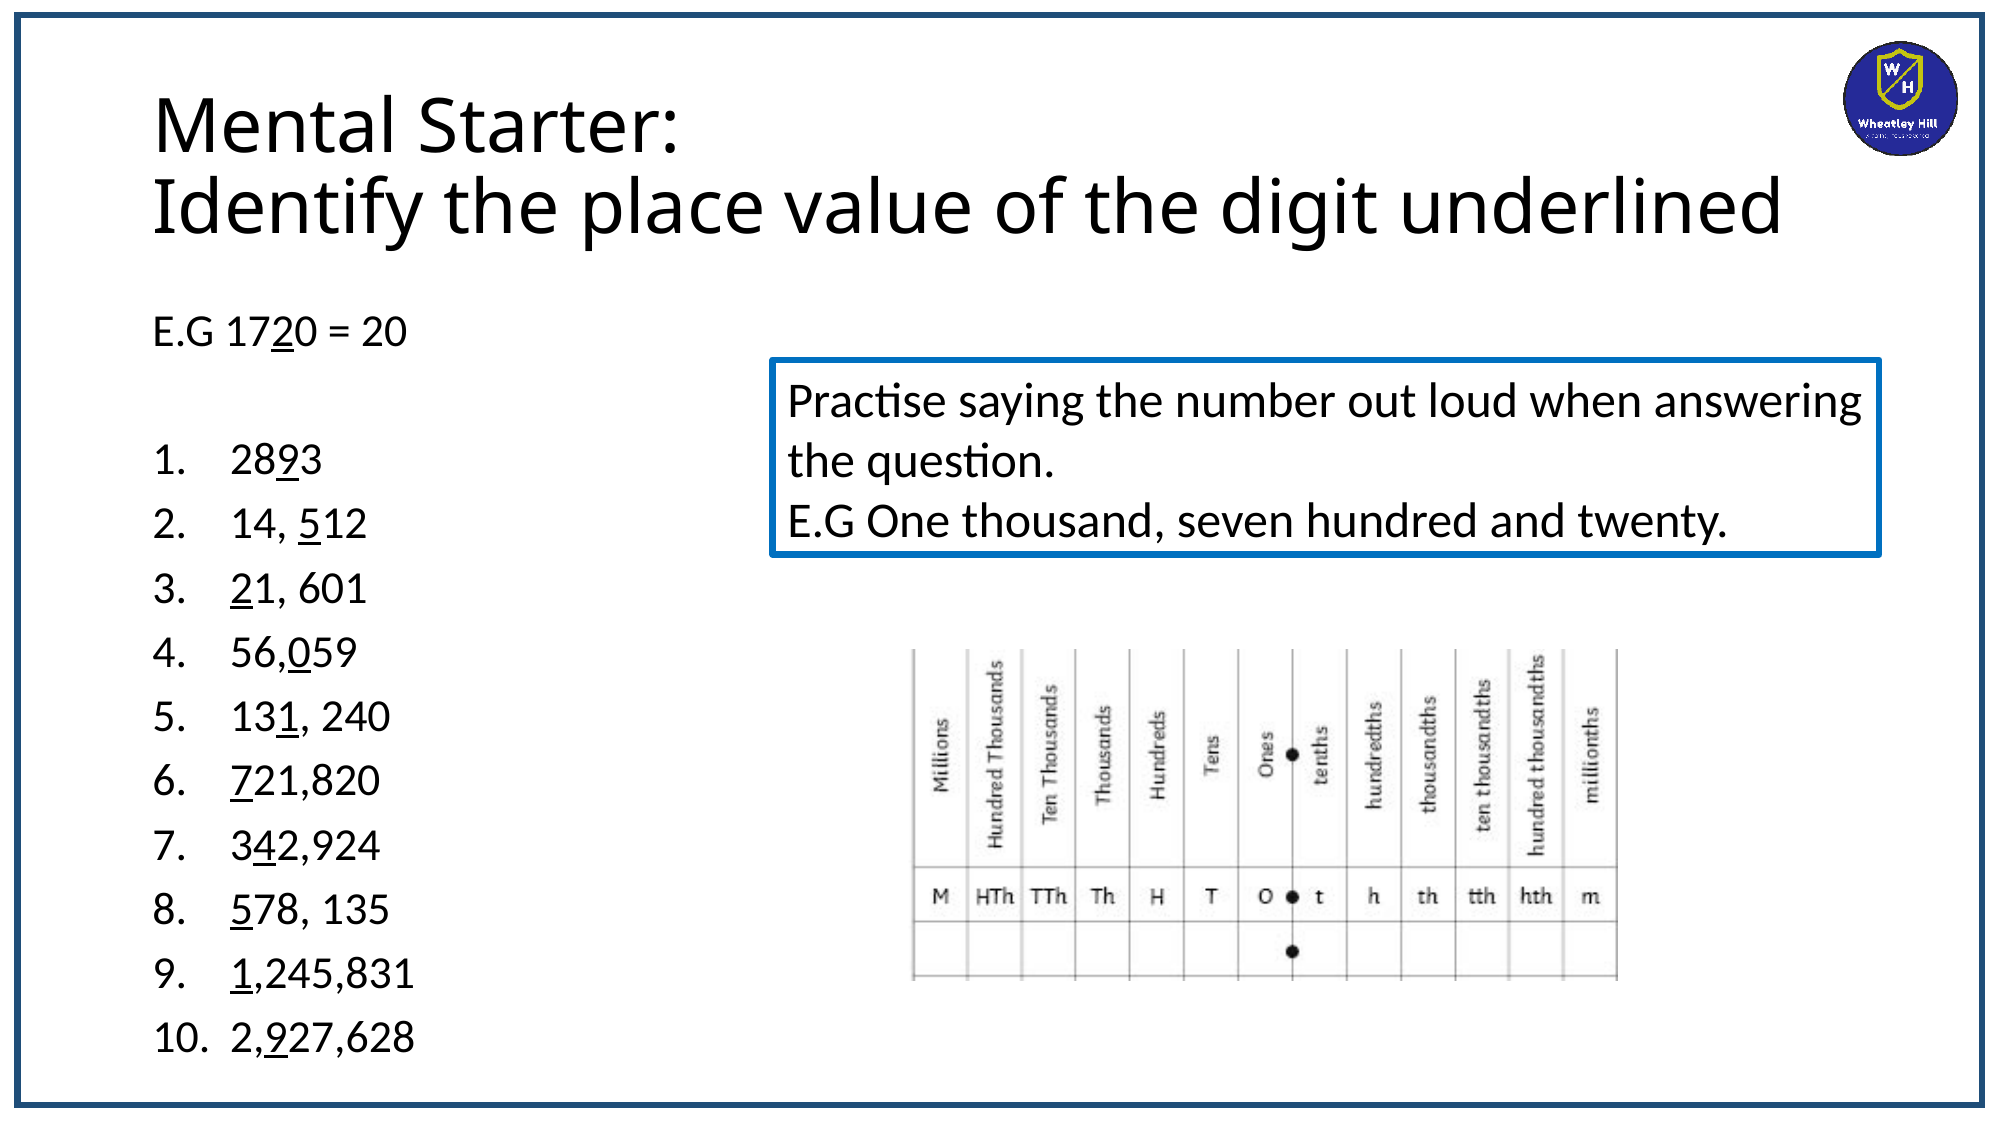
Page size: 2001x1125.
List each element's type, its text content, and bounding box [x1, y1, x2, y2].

list E.G 1720 = 20 2893 14, 512 21, 601 56,059 131, 240 721,820 342,924 578, 135 1,245,831 2,927,628 [137, 299, 789, 1074]
text_box [16, 14, 1983, 1106]
title Mental Starter: Identify the place value of the digit underlined [137, 59, 1863, 278]
picture [908, 649, 1618, 981]
picture [1843, 41, 1958, 156]
text_box Practise saying the number out loud when answering the question. E.G One thousand, seven hundred and twenty. [772, 359, 1880, 555]
